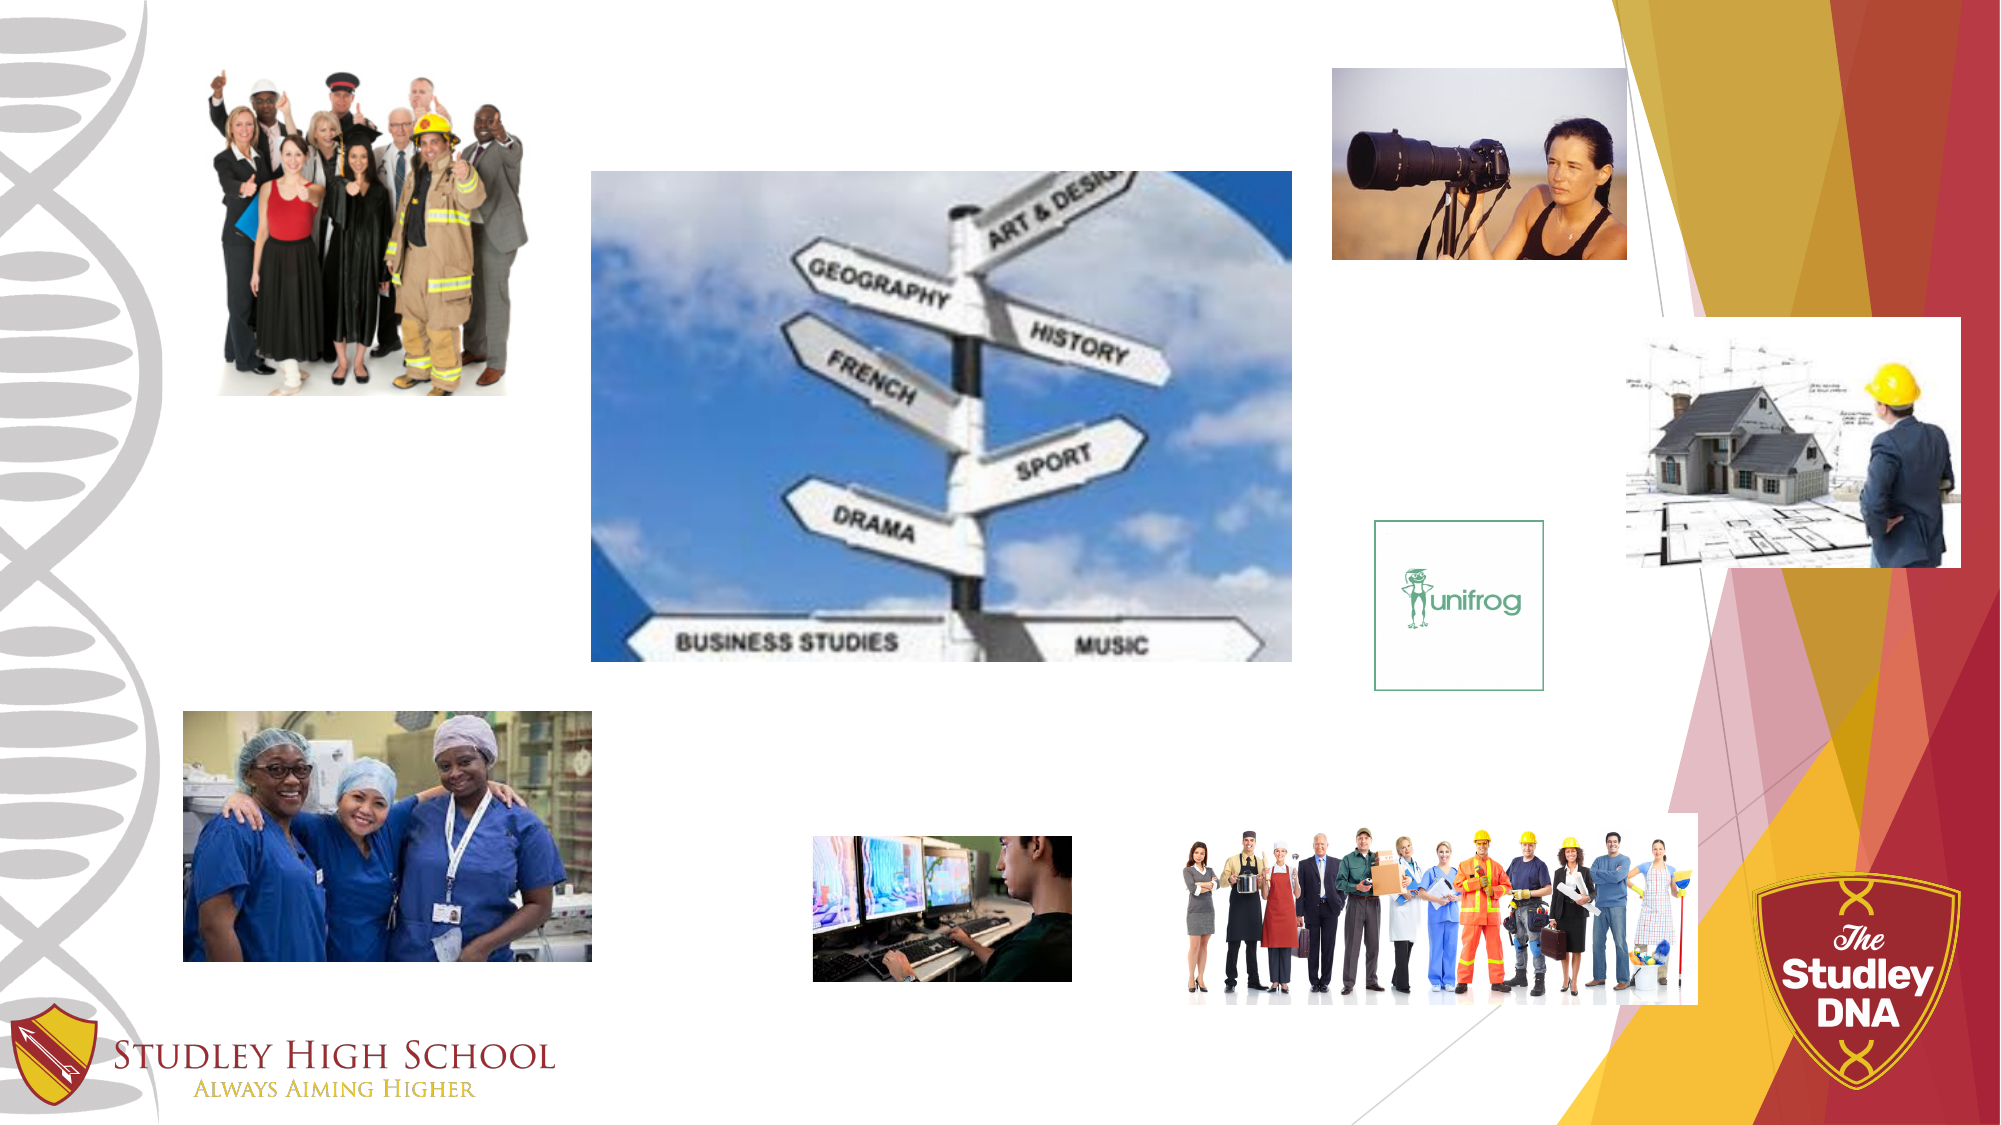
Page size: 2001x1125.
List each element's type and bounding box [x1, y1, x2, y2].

picture [1374, 520, 1545, 691]
picture [1626, 317, 1961, 568]
picture [810, 836, 1073, 982]
picture [1173, 813, 1699, 1005]
picture [591, 170, 1292, 662]
picture [1332, 68, 1627, 260]
picture [0, 0, 555, 1125]
picture [183, 36, 543, 396]
picture [183, 711, 592, 962]
picture [1741, 860, 1966, 1098]
